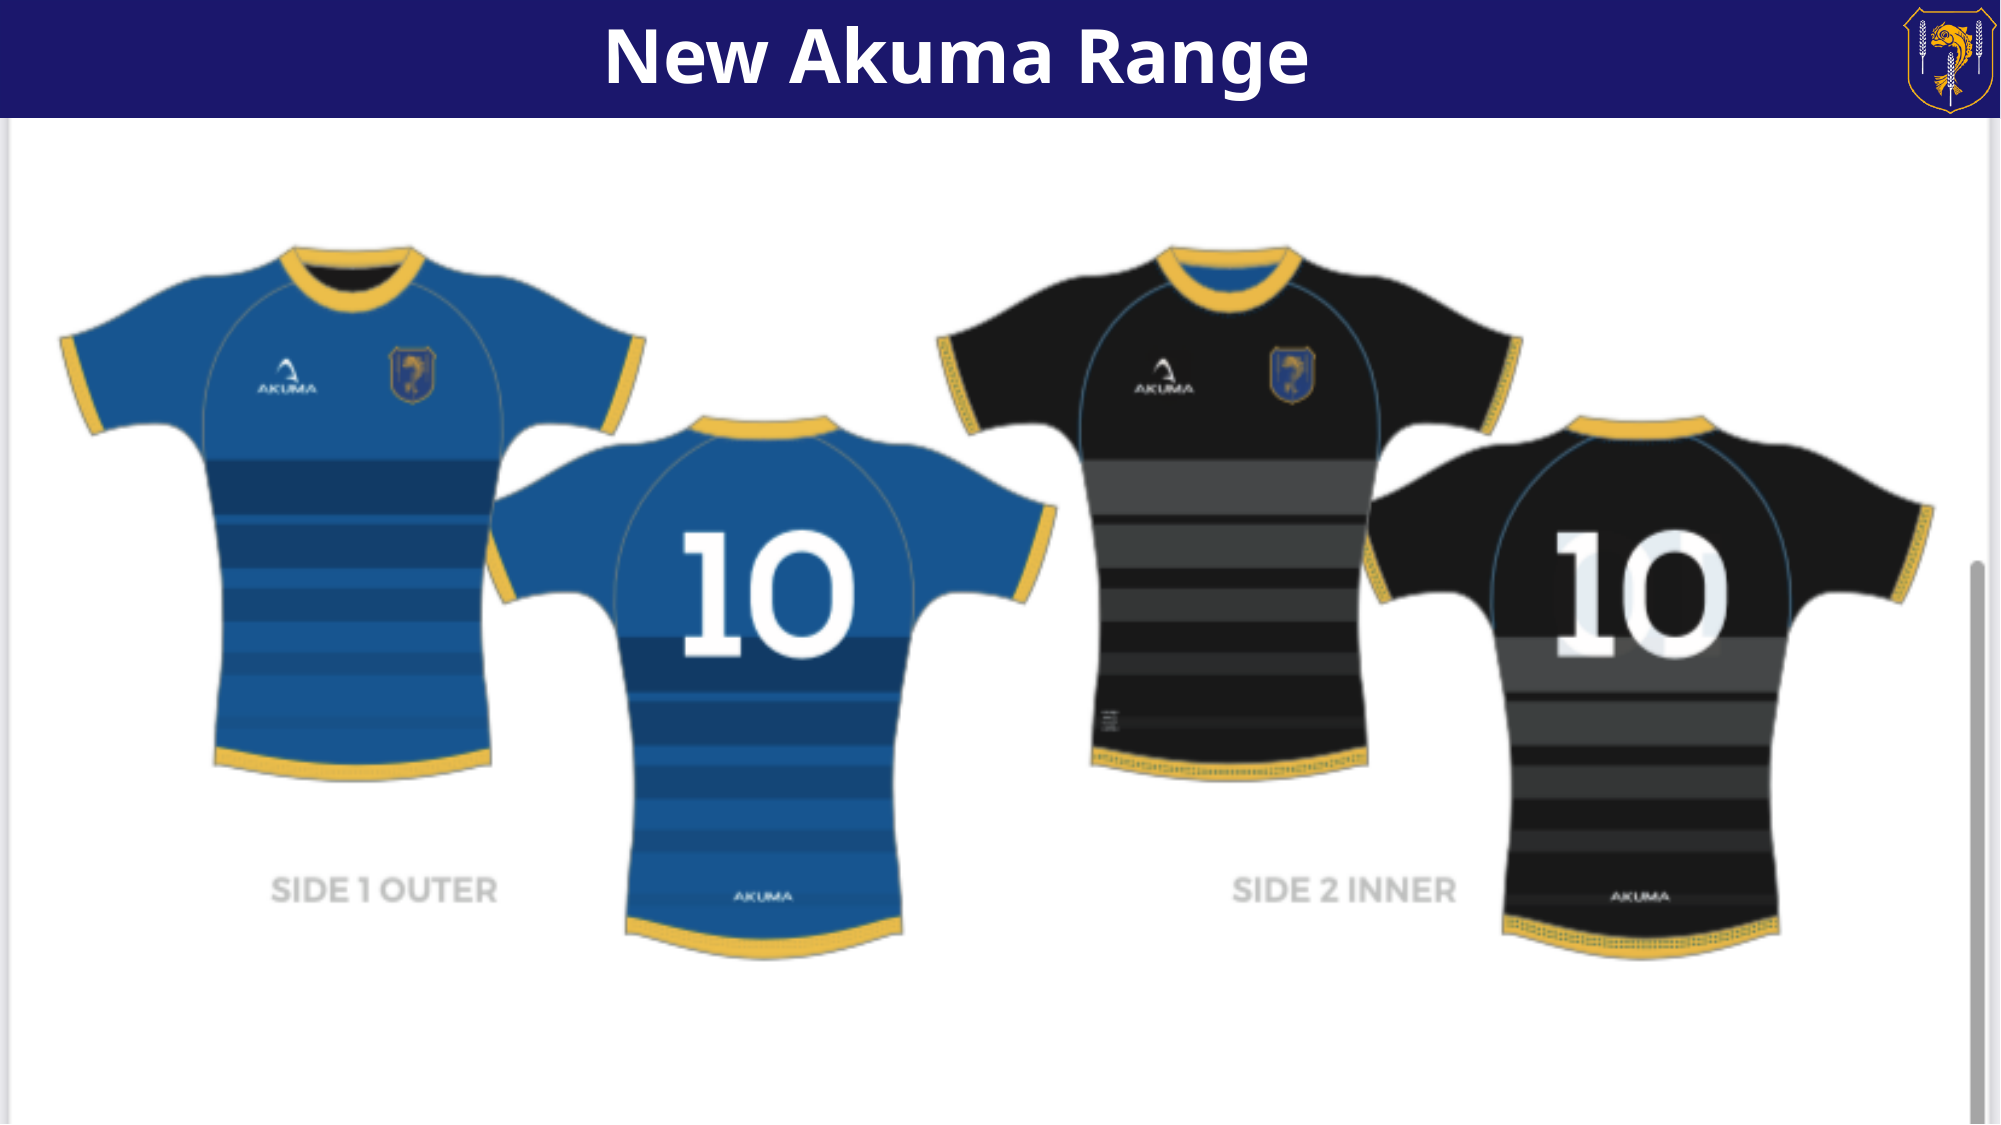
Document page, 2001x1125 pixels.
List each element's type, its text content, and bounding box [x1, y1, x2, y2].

picture [1903, 7, 1997, 114]
picture [0, 118, 2000, 1124]
title New Akuma Range [11, 0, 1902, 118]
